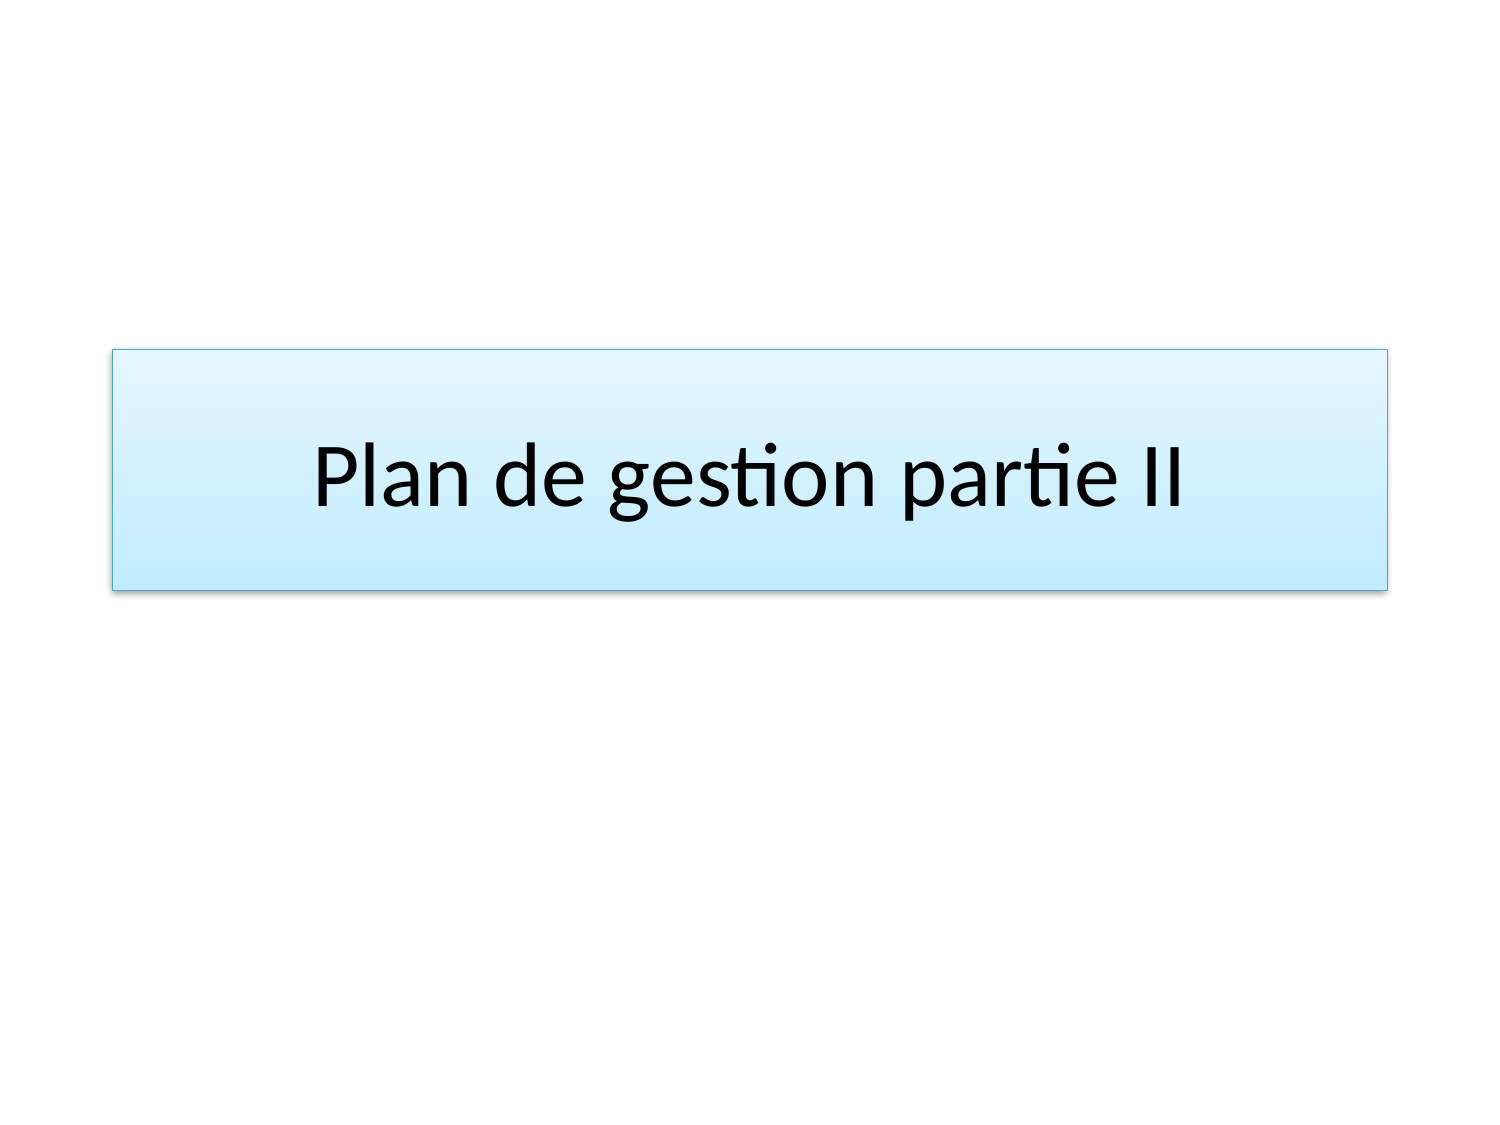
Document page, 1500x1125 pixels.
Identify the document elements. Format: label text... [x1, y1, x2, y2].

title Plan de gestion partie II [112, 349, 1388, 591]
